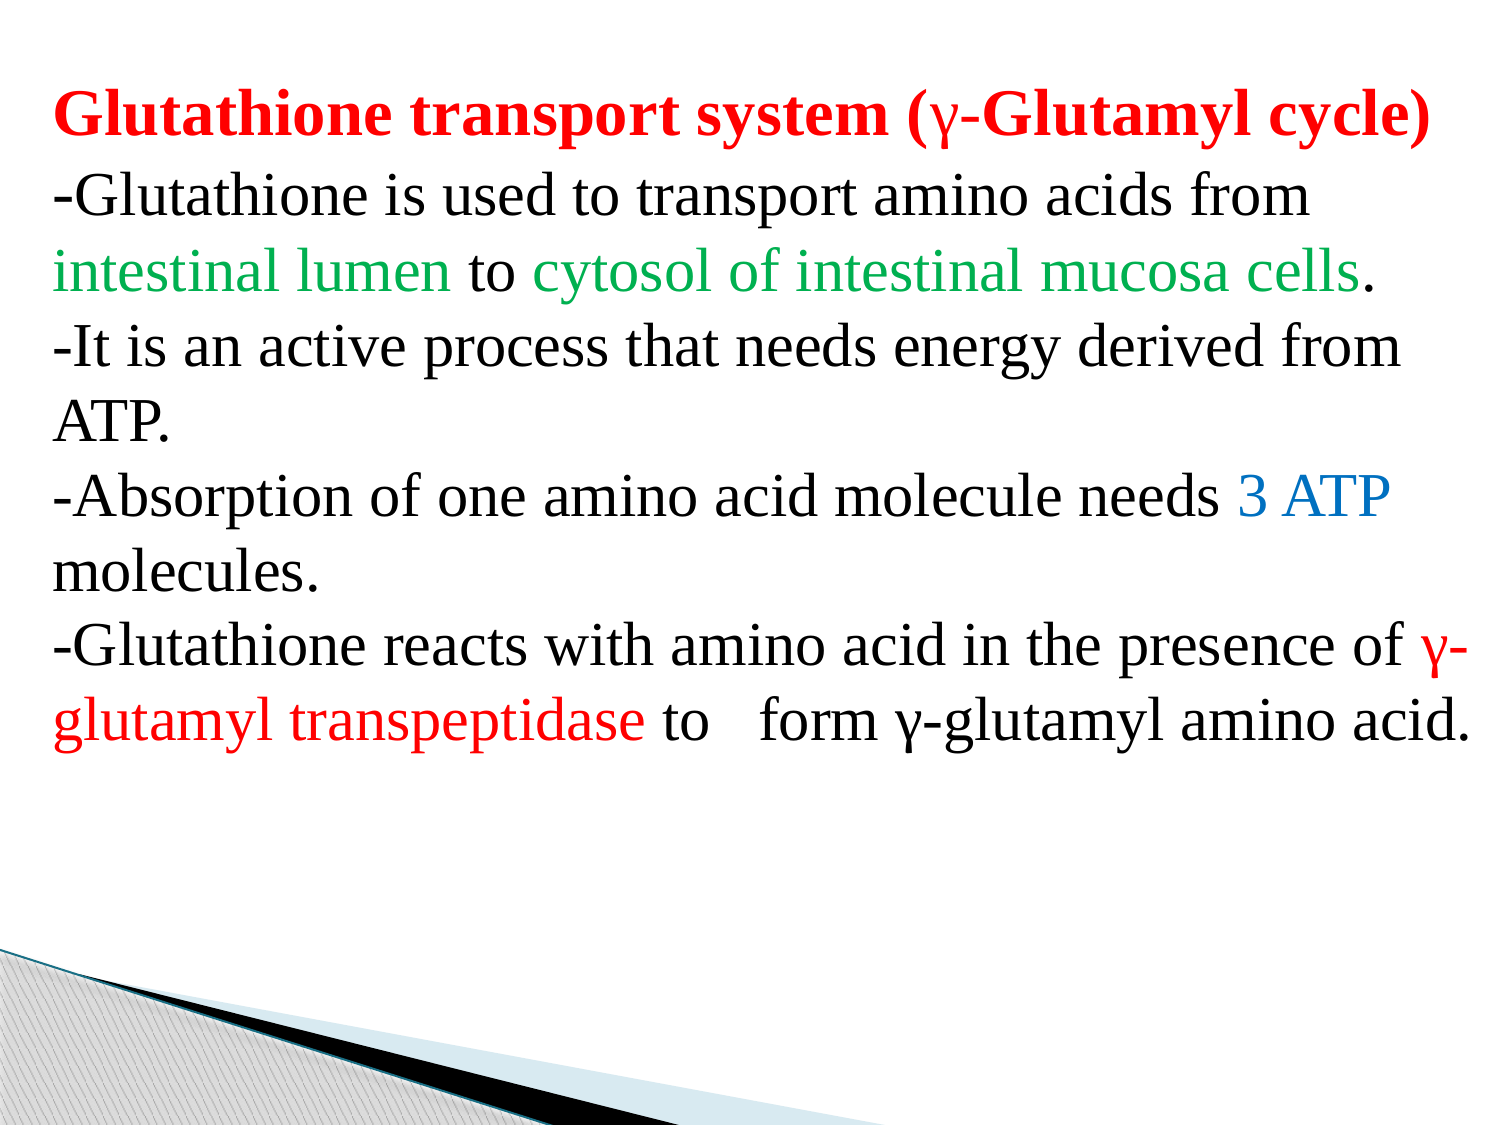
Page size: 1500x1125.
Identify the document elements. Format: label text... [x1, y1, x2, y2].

text_box Glutathione transport system (γ-Glutamyl cycle) -Glutathione is used to transport amino acids from intestinal lumen to cytosol of intestinal mucosa cells. -It is an active process that needs energy derived from ATP. -Absorption of one amino acid molecule needs 3 ATP molecules. -Glutathione reacts with amino acid in the presence of γ-glutamyl transpeptidase to form γ-glutamyl amino acid. [37, 61, 1500, 761]
